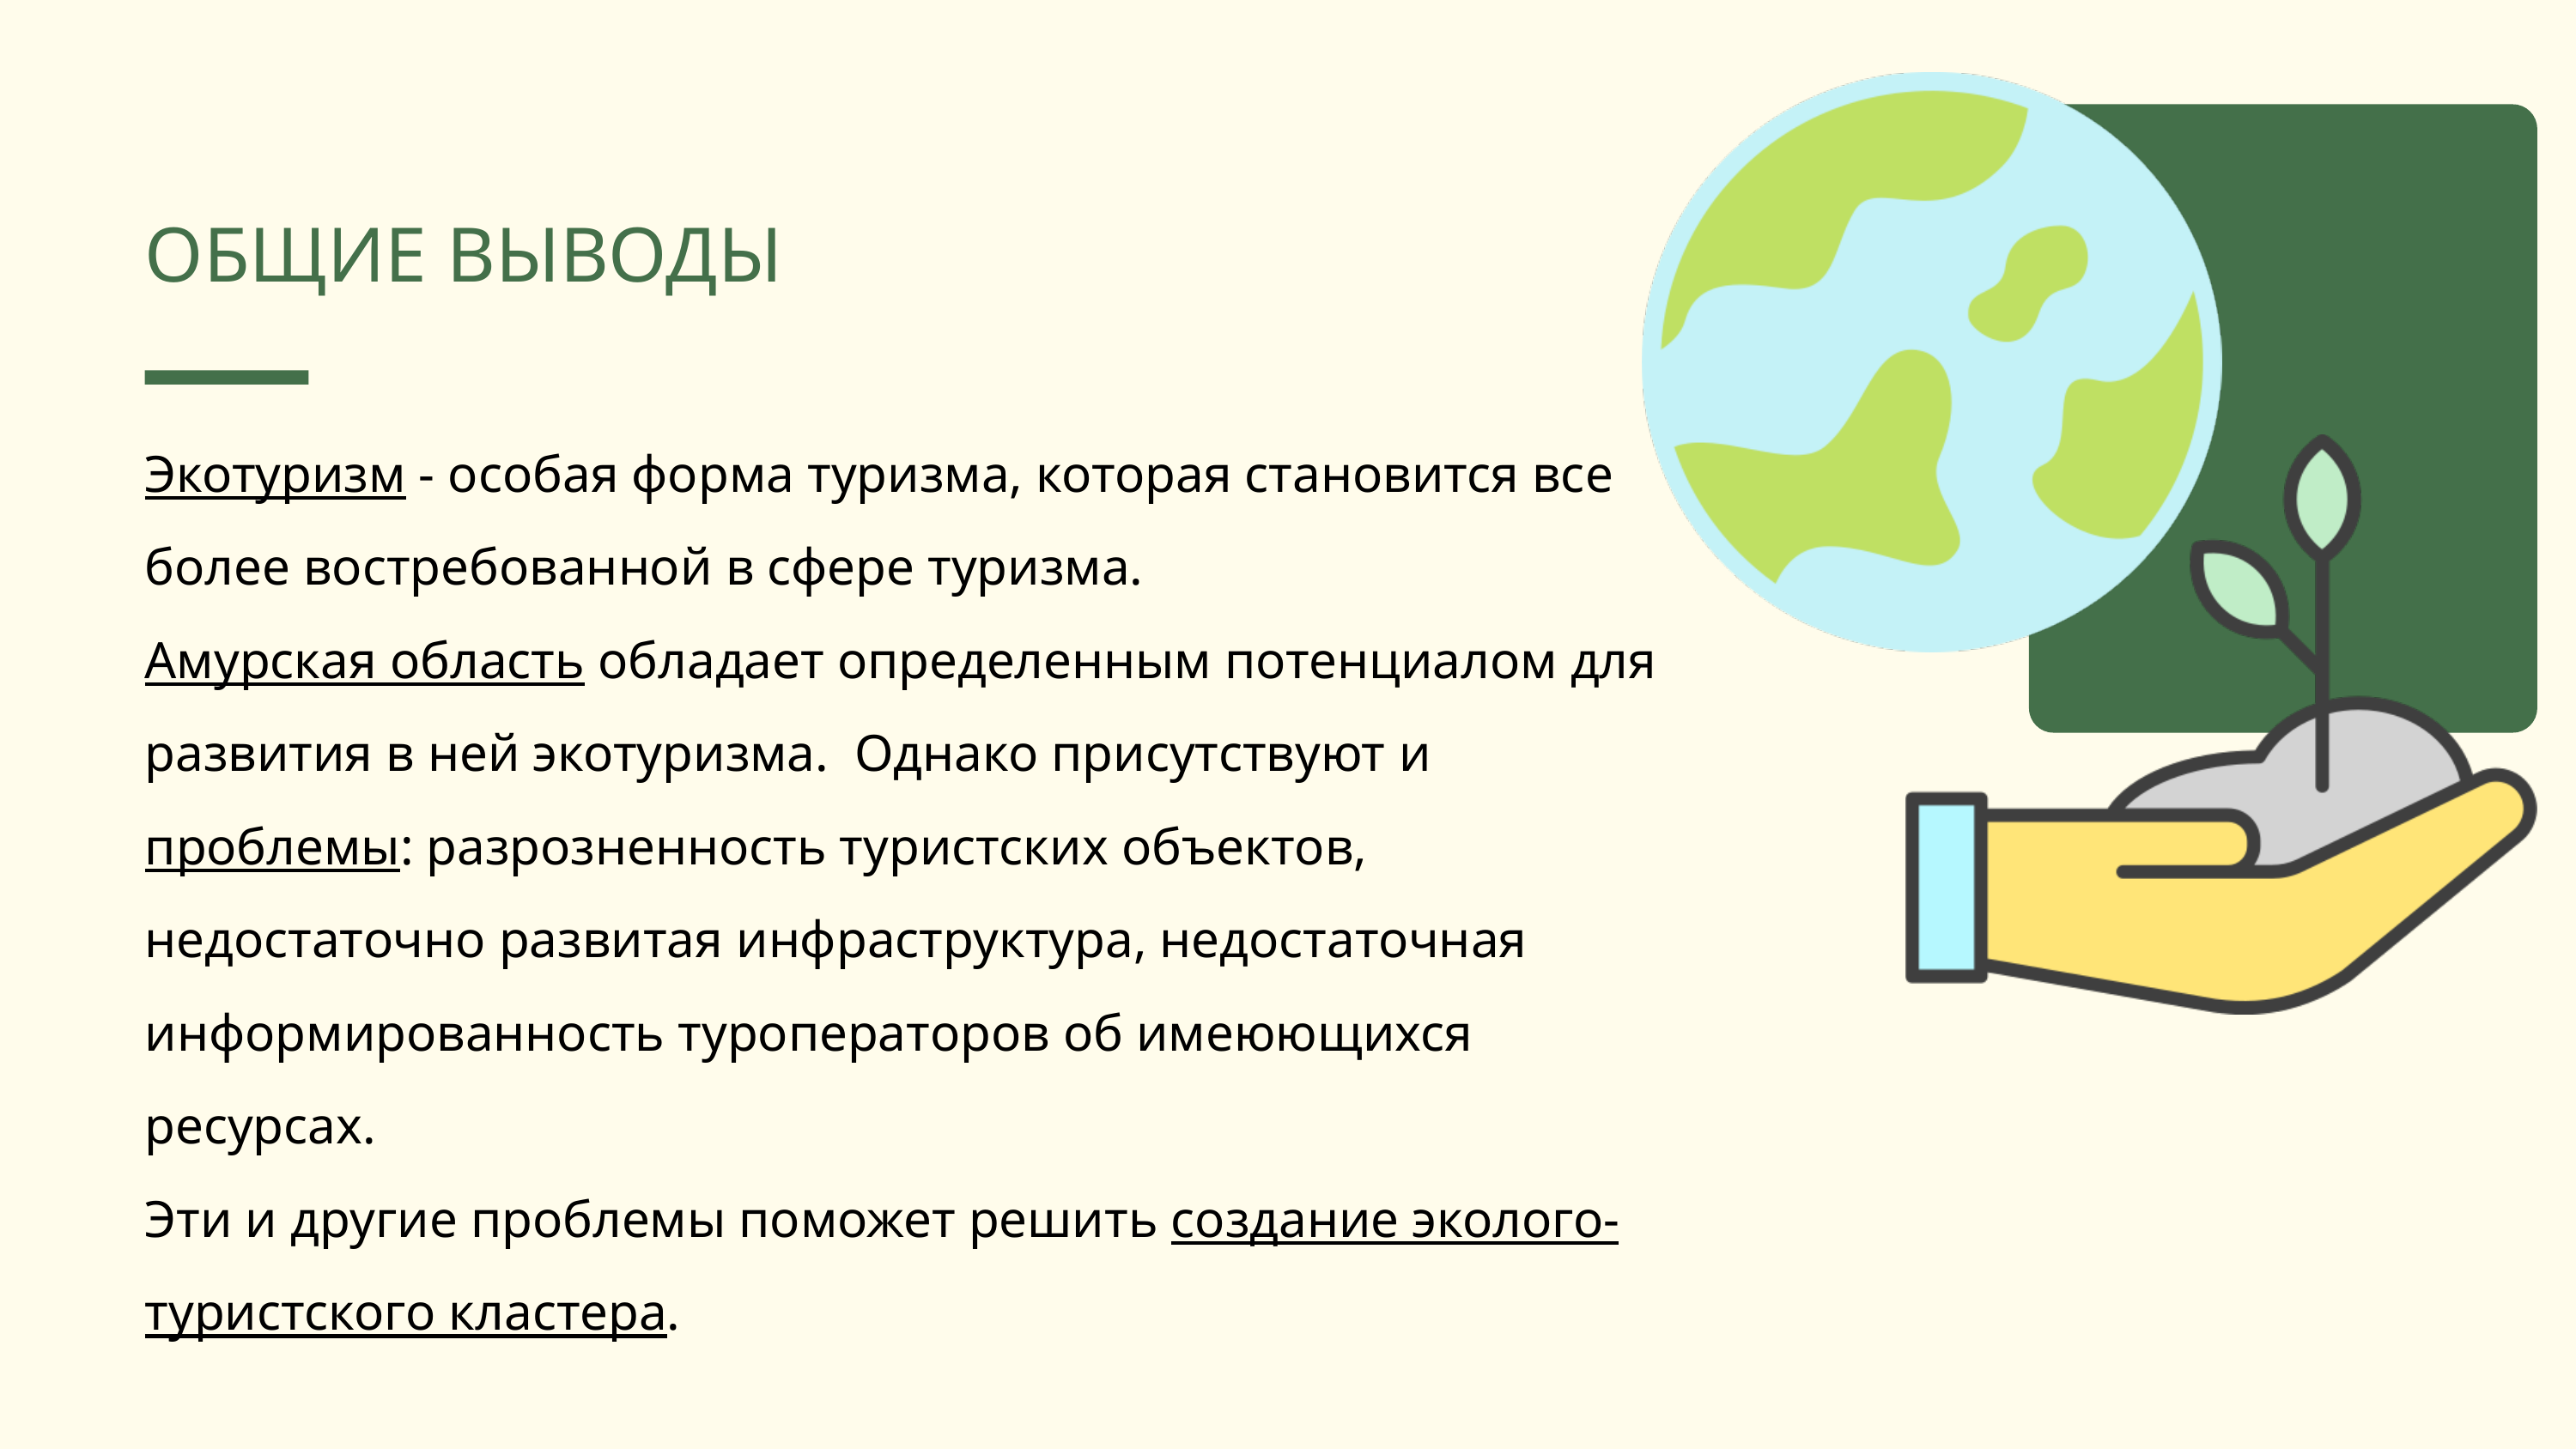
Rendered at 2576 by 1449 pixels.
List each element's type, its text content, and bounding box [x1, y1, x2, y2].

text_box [144, 318, 309, 435]
text_box Экотуризм - особая форма туризма, которая становится все более востребованной в сфере туризма. Амурская область обладает определенным потенциалом для развития в ней экотуризма. Однако присутствуют и проблемы: разрозненность туристских объектов, недостаточно развитая инфраструктура, недостаточная информированность туроператоров об имеюющихся ресурсах. Эти и другие проблемы поможет решить создание эколого-туристского кластера. [144, 409, 1692, 1434]
picture [1641, 72, 2538, 1015]
text_box ОБЩИЕ ВЫВОДЫ [144, 191, 1486, 297]
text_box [2227, 104, 2538, 433]
